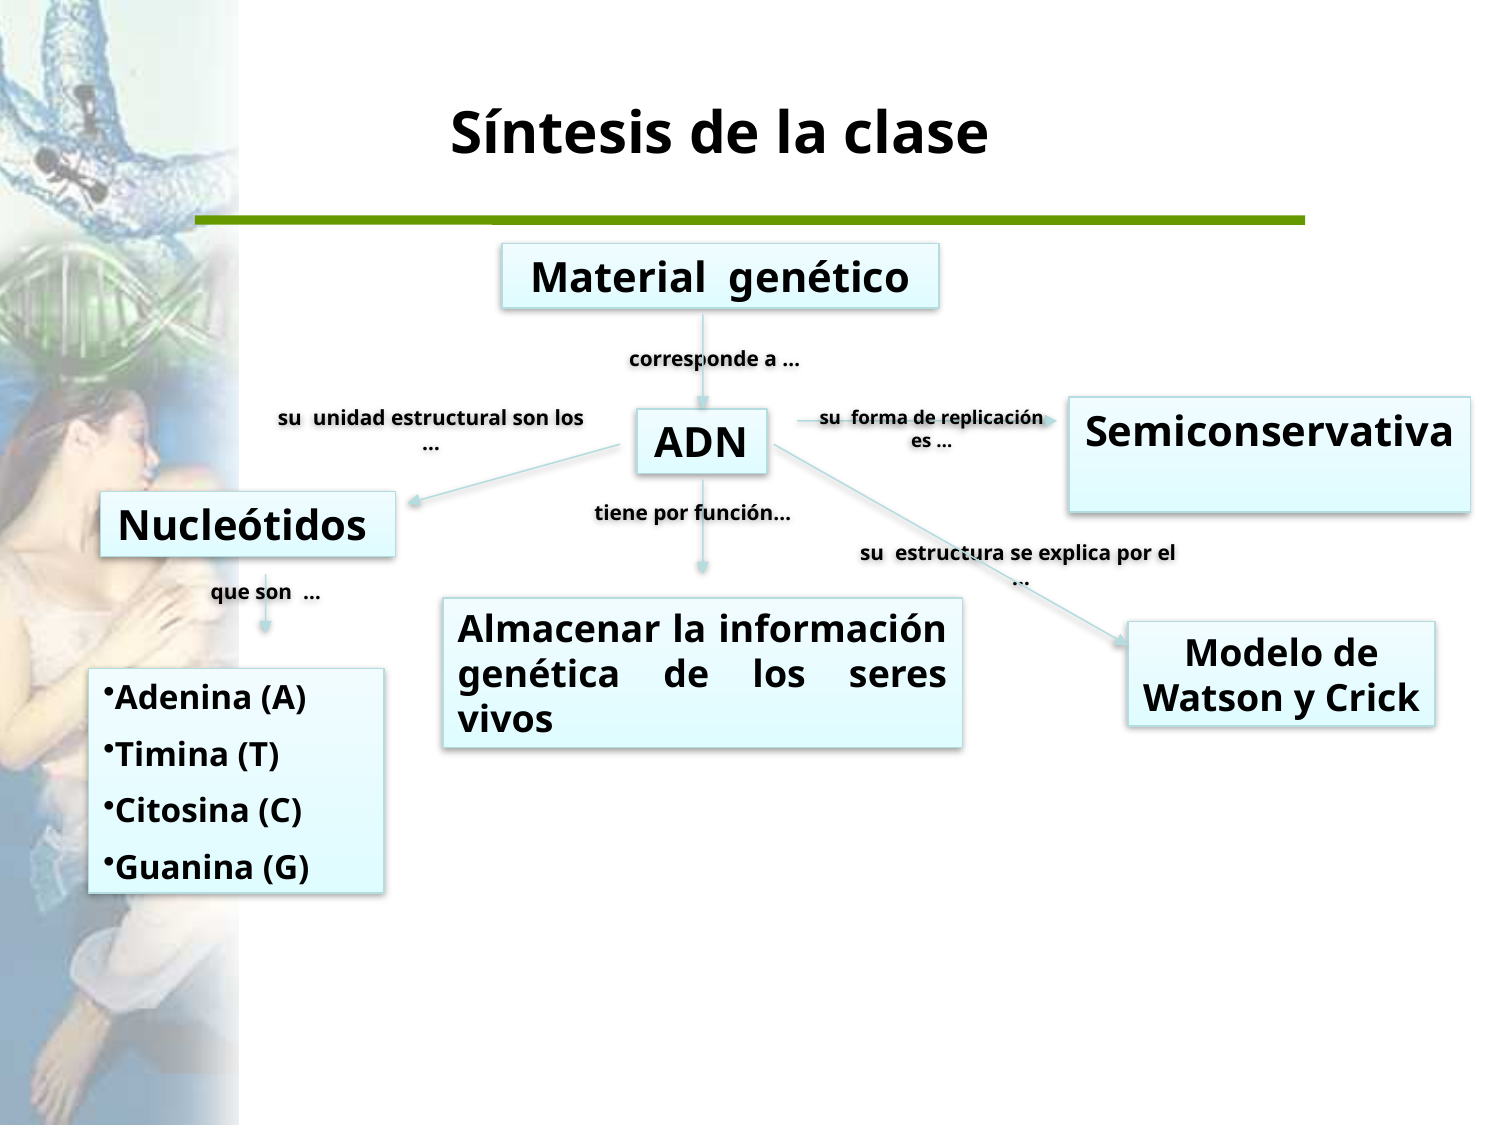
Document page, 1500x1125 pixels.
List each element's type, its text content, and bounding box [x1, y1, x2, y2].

text_box Adenina (A) Timina (T) Citosina (C) Guanina (G) [243, 668, 385, 894]
text_box [696, 540, 710, 575]
text_box Semiconservativa [1068, 396, 1471, 513]
text_box ADN [636, 408, 768, 474]
text_box Almacenar la información genética de los seres vivos [442, 597, 963, 748]
text_box corresponde a … [708, 337, 869, 378]
text_box corresponde a … [560, 337, 698, 378]
text_box [696, 314, 710, 409]
text_box [773, 443, 791, 455]
text_box su unidad estructural son los … [253, 396, 609, 463]
text_box Síntesis de la clase [407, 87, 1034, 173]
text_box Material genético [501, 243, 940, 309]
text_box tiene por función… [515, 491, 870, 533]
text_box su estructura se explica por el … [930, 531, 1199, 597]
text_box Nucleótidos [243, 491, 396, 557]
text_box su estructura se explica por el … [843, 531, 1025, 597]
text_box su forma de replicación es … [796, 398, 1067, 459]
text_box que son … [243, 571, 373, 612]
text_box [407, 443, 621, 506]
picture [0, 0, 240, 1125]
text_box Modelo de Watson y Crick [1127, 621, 1436, 727]
text_box [810, 466, 1129, 646]
text_box [259, 574, 272, 634]
